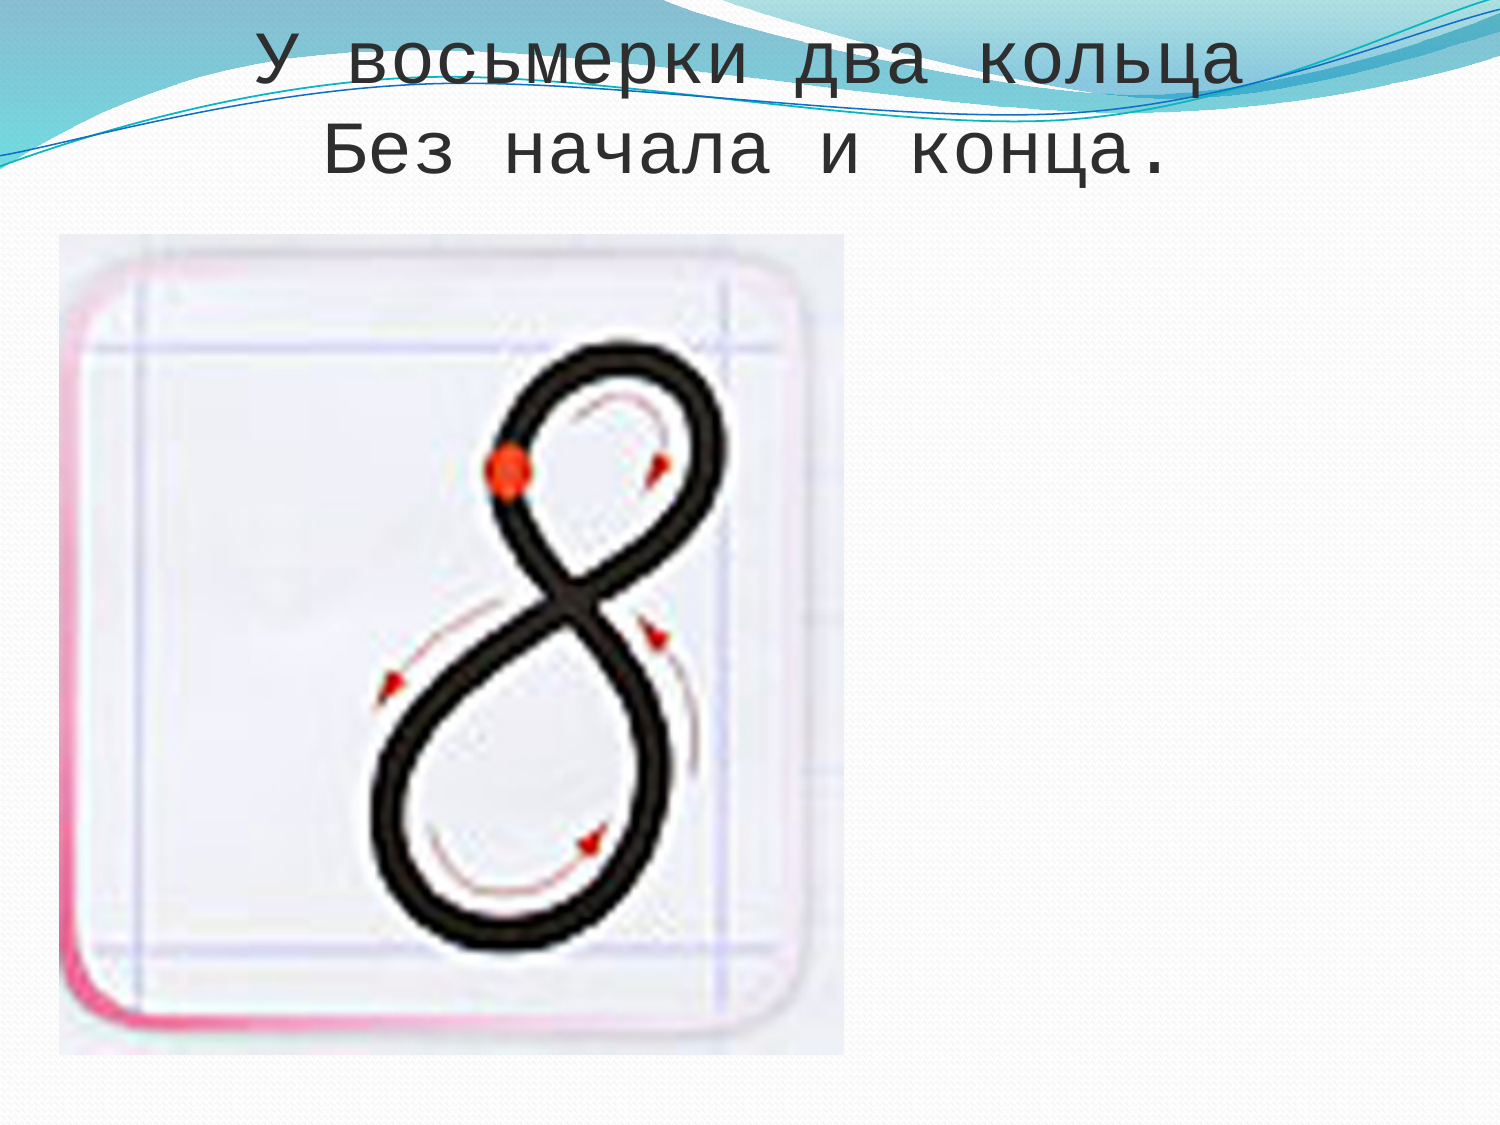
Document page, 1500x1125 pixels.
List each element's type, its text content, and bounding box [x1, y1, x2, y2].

picture [58, 234, 844, 1055]
text_box У восьмерки два кольца Без начала и конца. [0, 1, 1500, 287]
